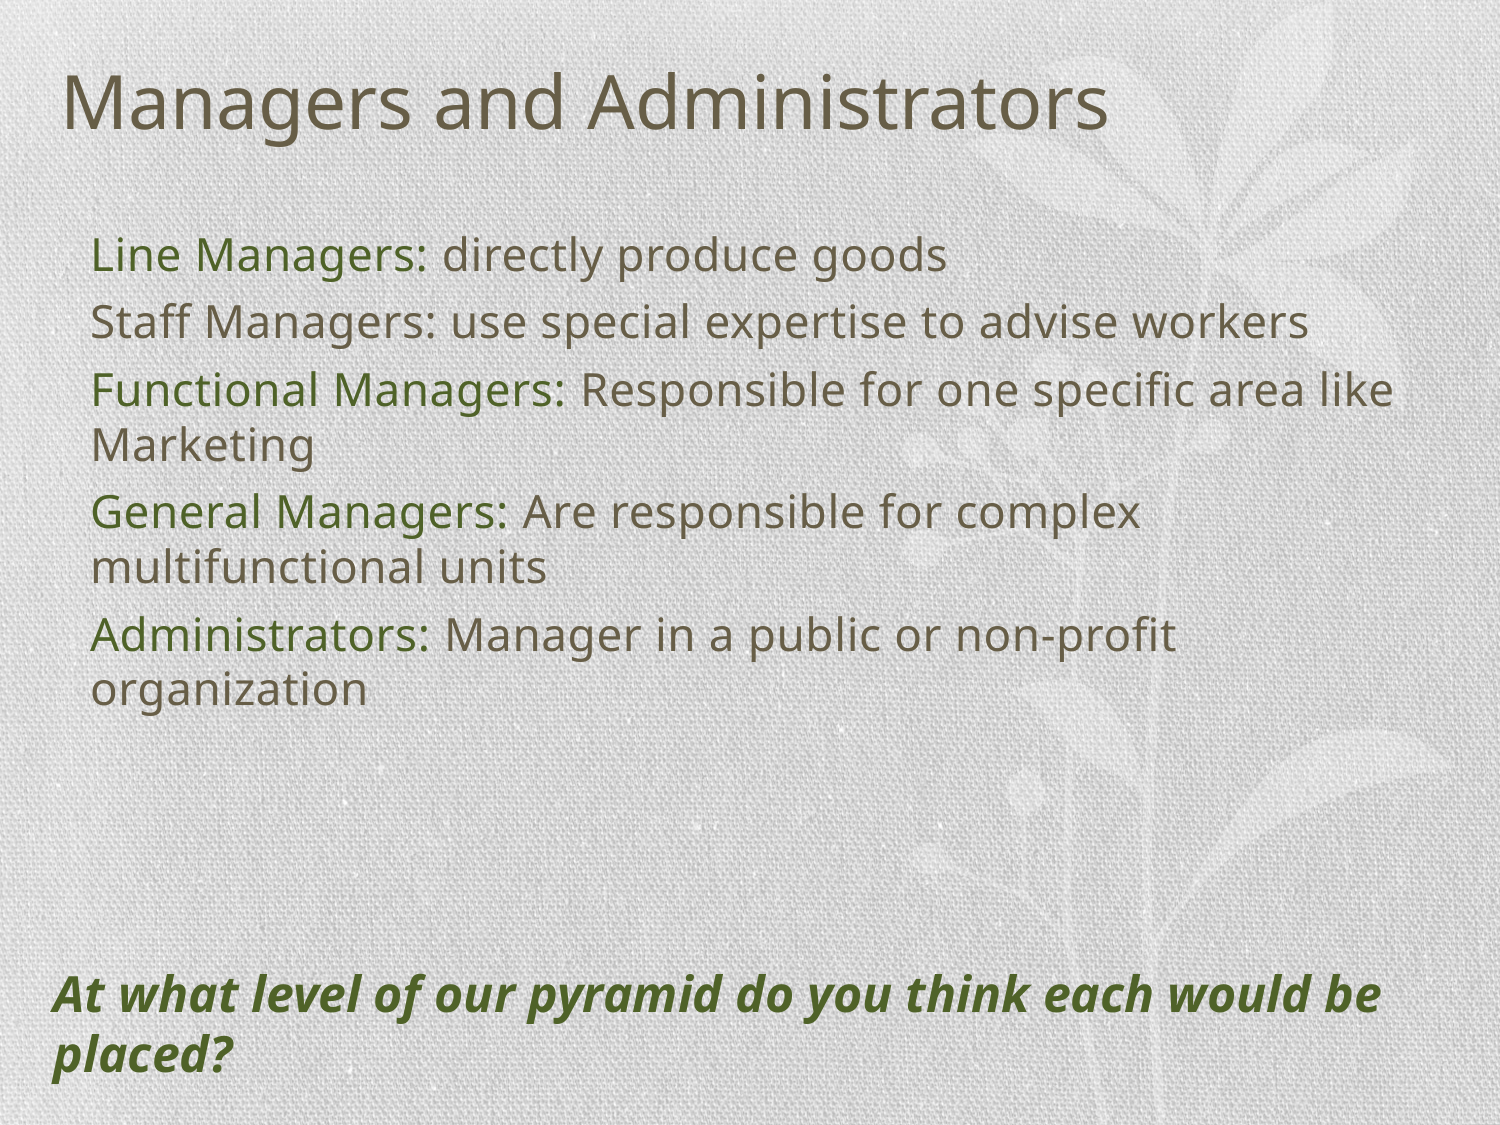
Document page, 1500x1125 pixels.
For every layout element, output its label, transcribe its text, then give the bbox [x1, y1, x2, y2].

list Line Managers: directly produce goods Staff Managers: use special expertise to advise workers Functional Managers: Responsible for one specific area like Marketing General Managers: Are responsible for complex multifunctional units Administrators: Manager in a public or non-profit organization [75, 218, 1425, 955]
text_box At what level of our pyramid do you think each would be placed? [38, 955, 1500, 1091]
title Managers and Administrators [45, 31, 1455, 153]
